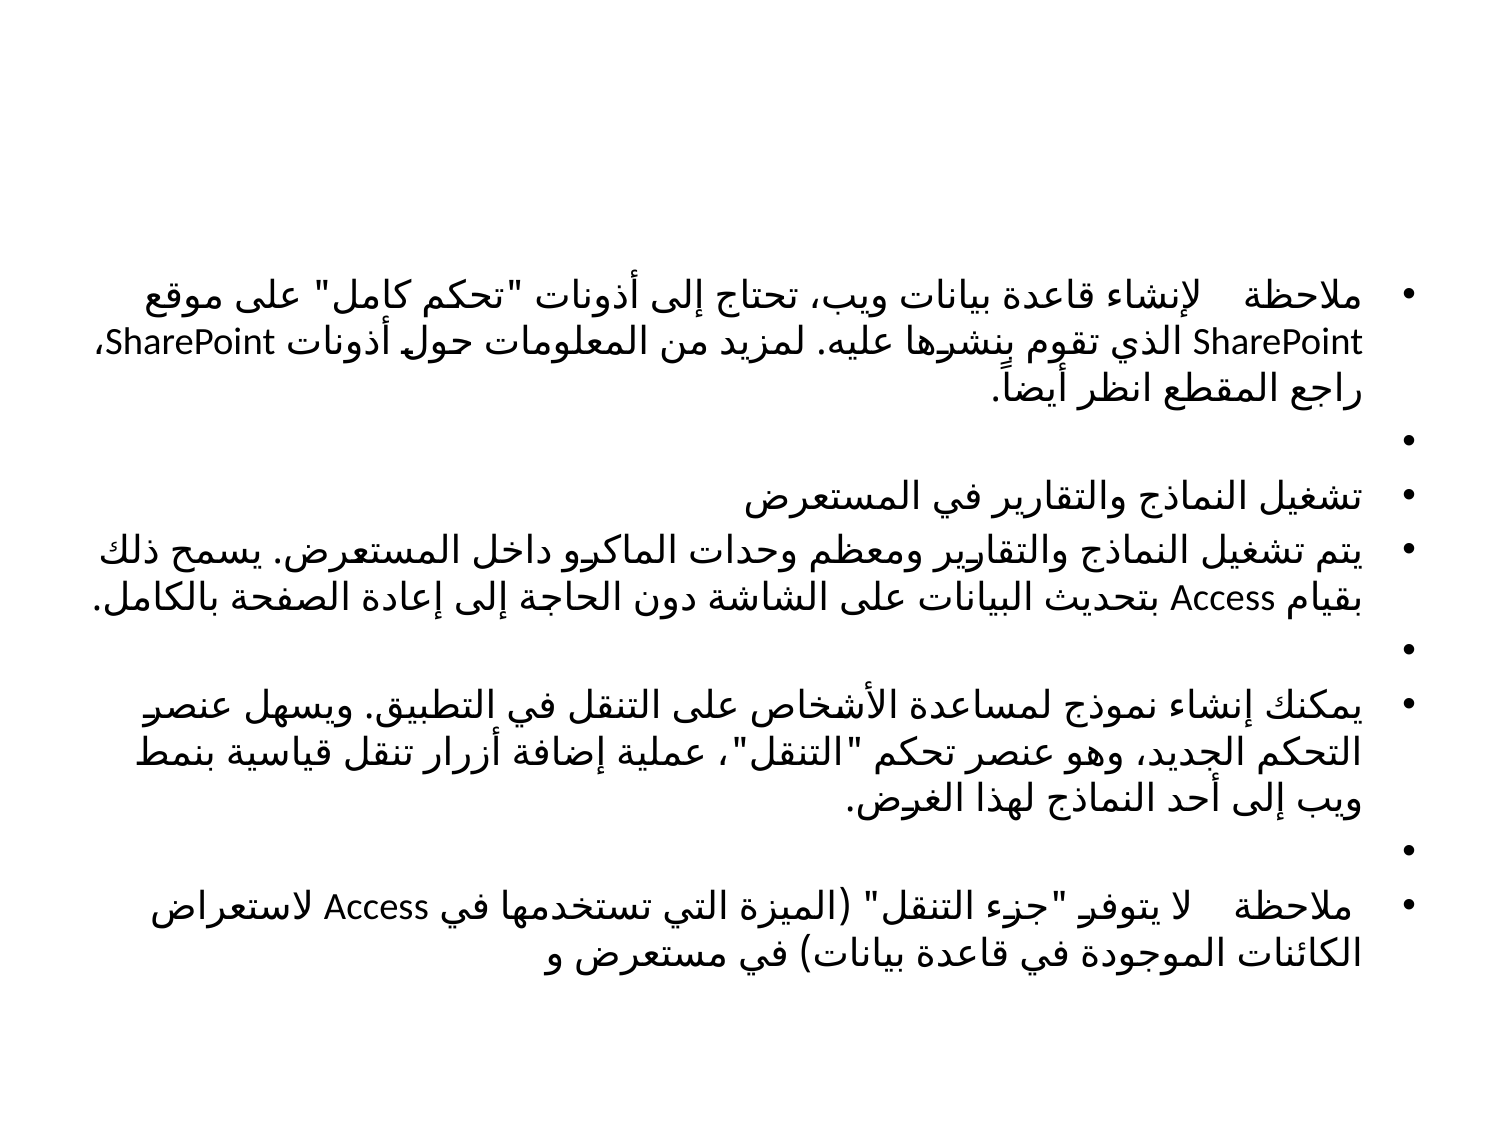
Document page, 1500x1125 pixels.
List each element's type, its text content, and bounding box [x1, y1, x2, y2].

list ملاحظة لإنشاء قاعدة بيانات ويب، تحتاج إلى أذونات "تحكم كامل" على موقع SharePoint الذي تقوم بنشرها عليه. لمزيد من المعلومات حول أذونات SharePoint، راجع المقطع انظر أيضاً. تشغيل النماذج والتقارير في المستعرض يتم تشغيل النماذج والتقارير ومعظم وحدات الماكرو داخل المستعرض. يسمح ذلك بقيام Access بتحديث البيانات على الشاشة دون الحاجة إلى إعادة الصفحة بالكامل. يمكنك إنشاء نموذج لمساعدة الأشخاص على التنقل في التطبيق. ويسهل عنصر التحكم الجديد، وهو عنصر تحكم "التنقل"، عملية إضافة أزرار تنقل قياسية بنمط ويب إلى أحد النماذج لهذا الغرض. ملاحظة لا يتوفر "جزء التنقل" (الميزة التي تستخدمها في Access لاستعراض الكائنات الموجودة في قاعدة بيانات) في مستعرض و [75, 262, 1425, 1005]
